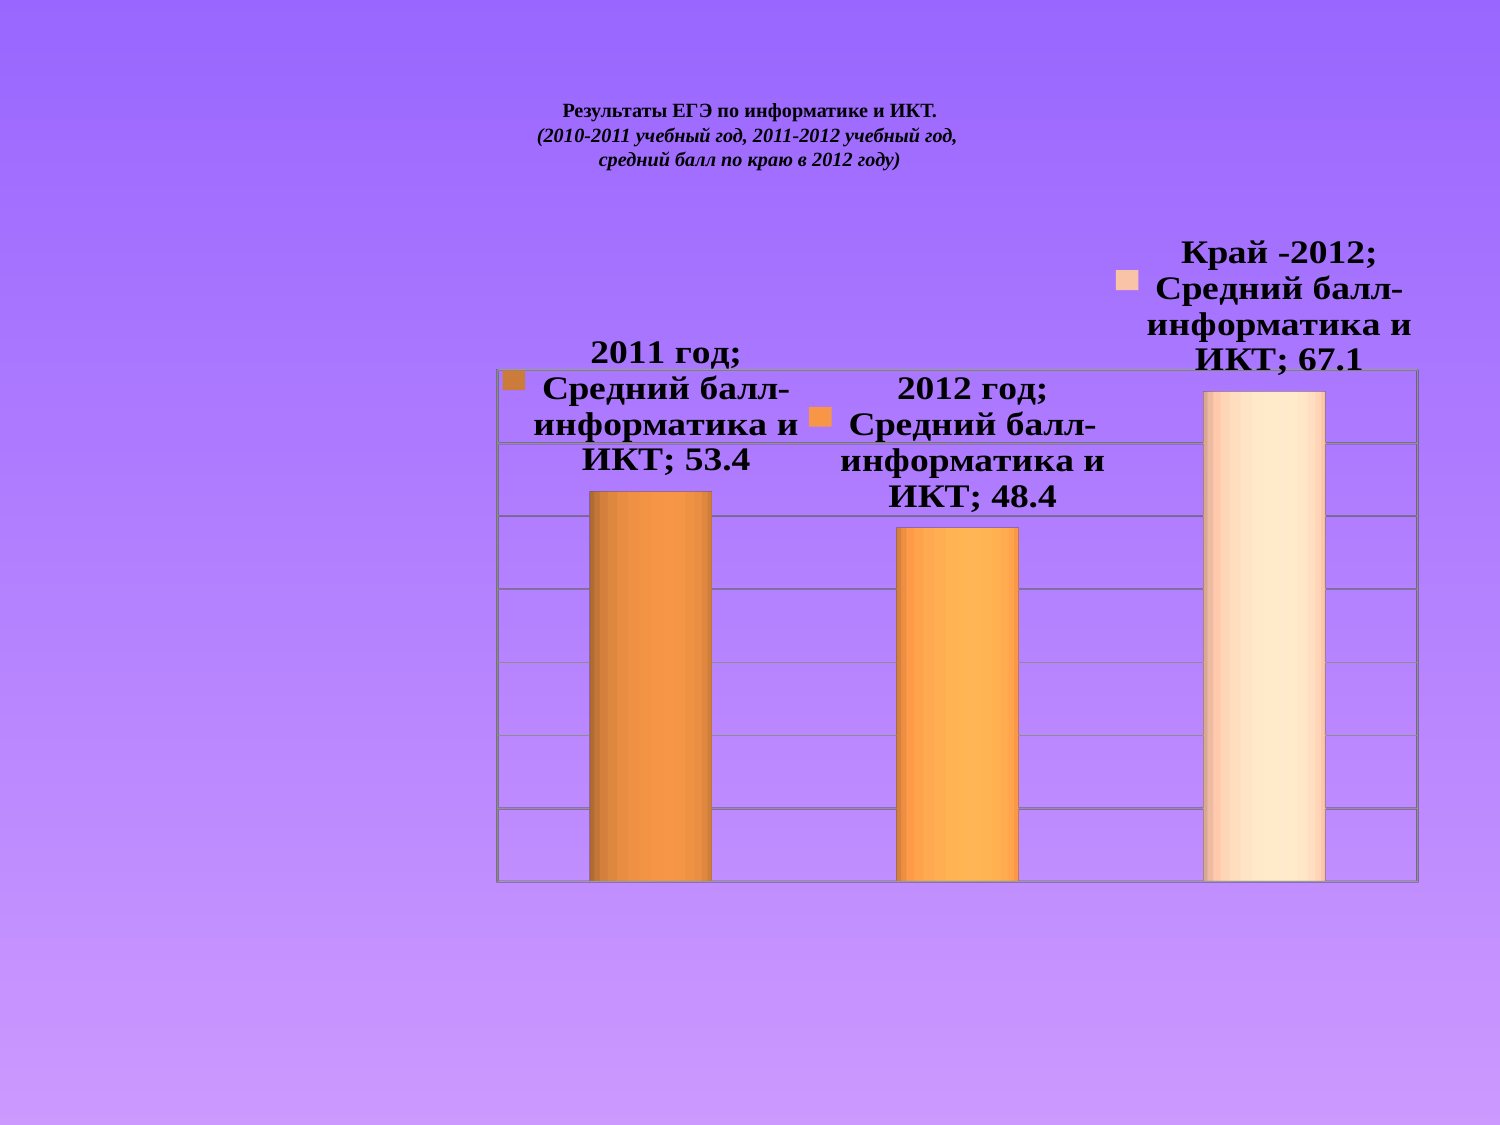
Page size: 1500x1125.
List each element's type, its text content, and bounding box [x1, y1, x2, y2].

chart [74, 234, 1426, 1055]
title Результаты ЕГЭ по информатике и ИКТ. (2010-2011 учебный год, 2011-2012 учебный год, средний балл по краю в 2012 году) [75, 45, 1425, 233]
